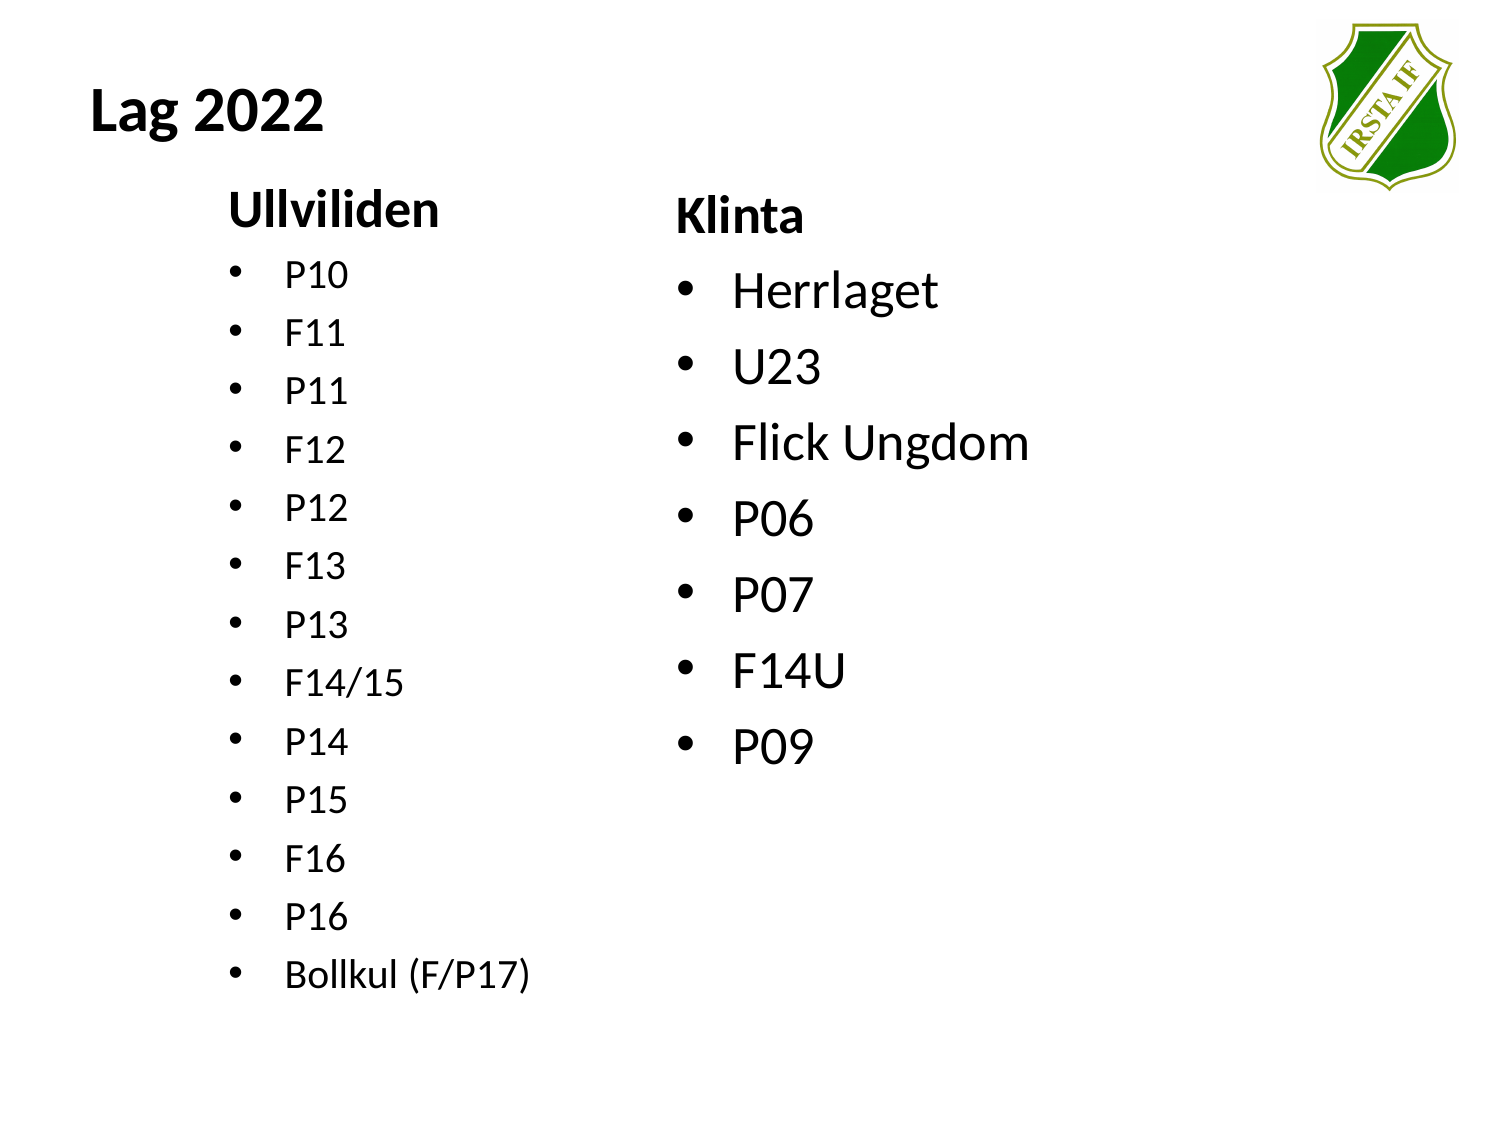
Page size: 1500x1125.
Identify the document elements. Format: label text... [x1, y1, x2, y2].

list Ullviliden P10 F11 P11 F12 P12 F13 P13 F14/15 P14 P15 F16 P16 Bollkul (F/P17) [213, 165, 1069, 1039]
list Klinta Herrlaget U23 Flick Ungdom P06 P07 F14U P09 [661, 171, 1324, 1033]
picture [1315, 18, 1459, 193]
title Lag 2022 [75, 45, 1310, 167]
